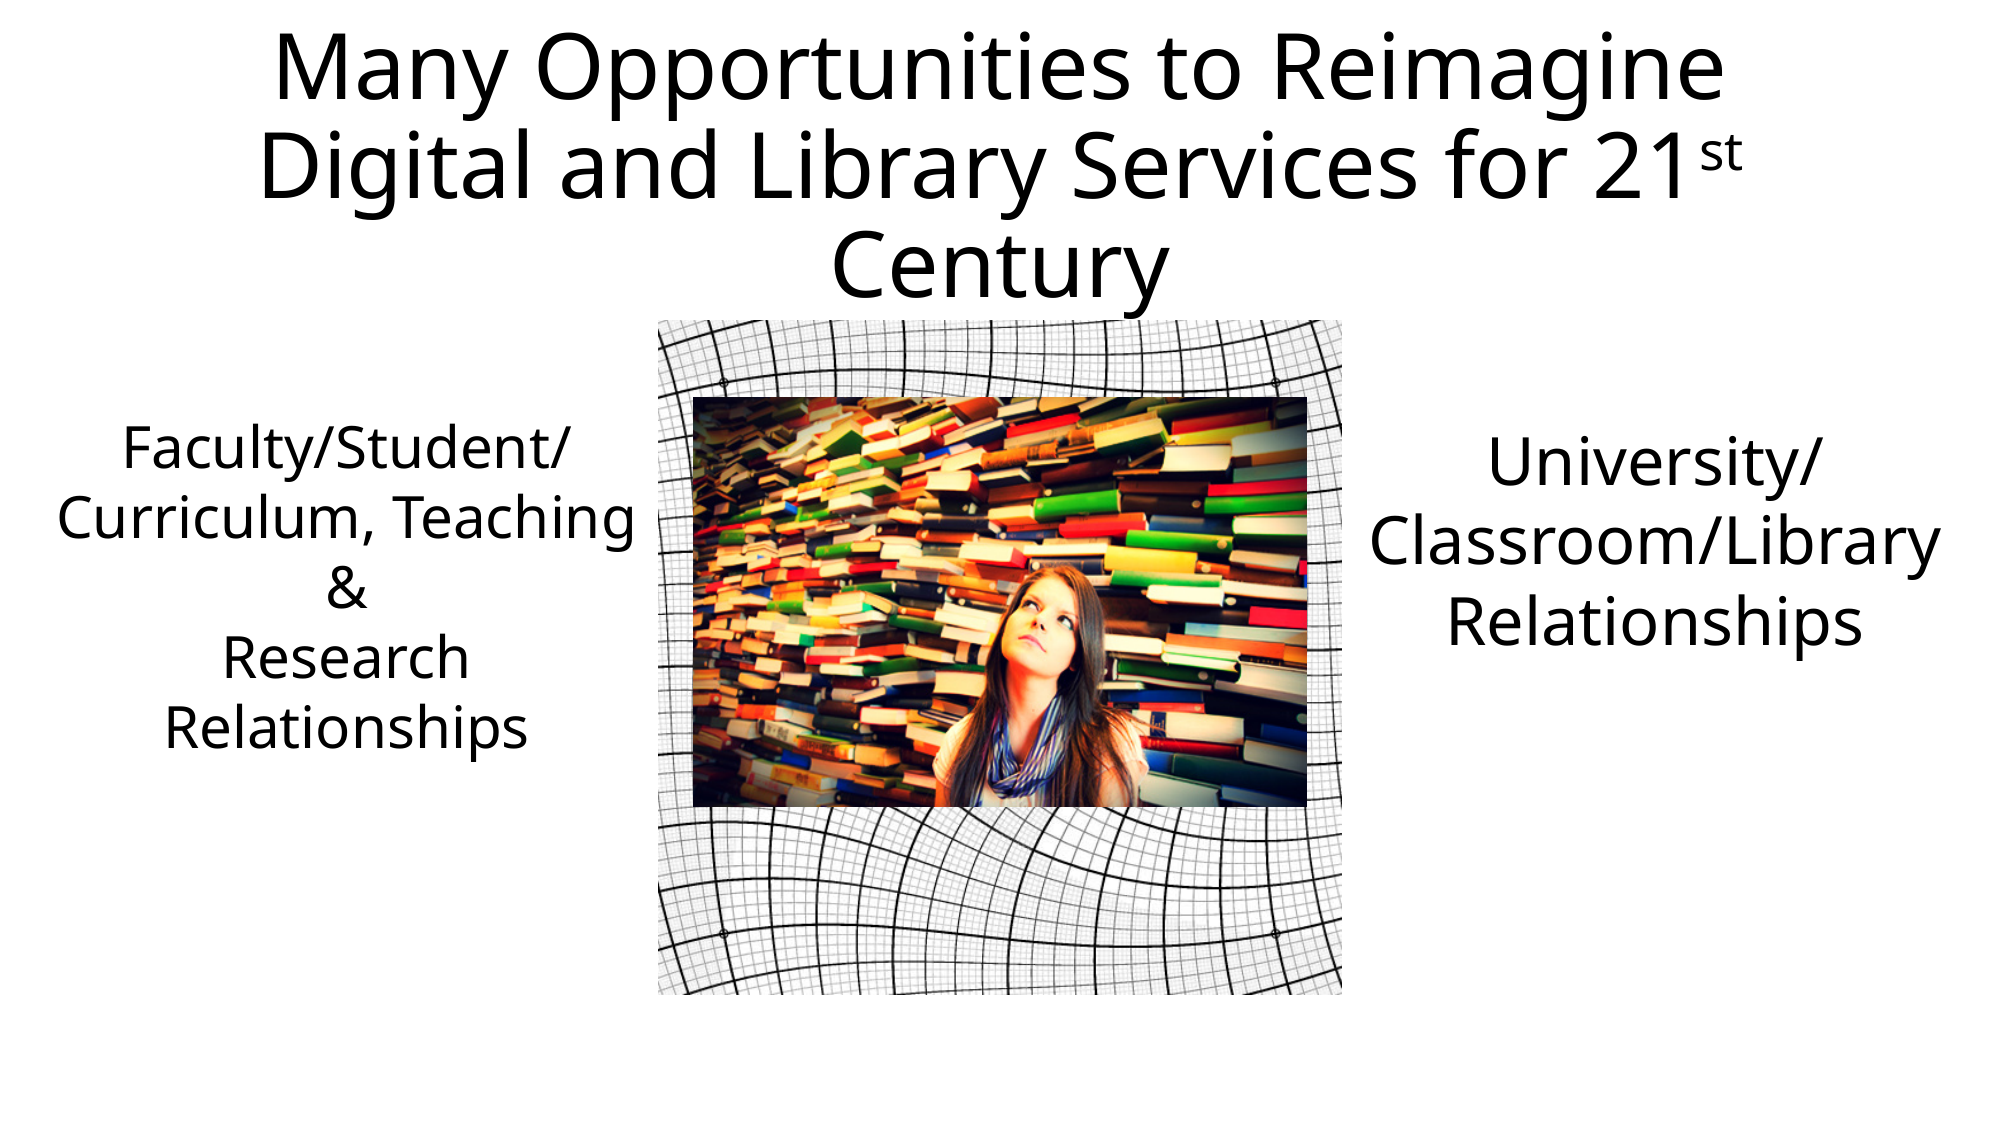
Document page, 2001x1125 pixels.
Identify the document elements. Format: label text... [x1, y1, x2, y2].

title Many Opportunities to Reimagine Digital and Library Services for 21st Century [137, 59, 1863, 278]
picture [658, 320, 1342, 995]
text_box Faculty/Student/ Curriculum, Teaching & Research Relationships [34, 358, 658, 768]
text_box University/ Classroom/Library Relationships [1342, 410, 1969, 746]
